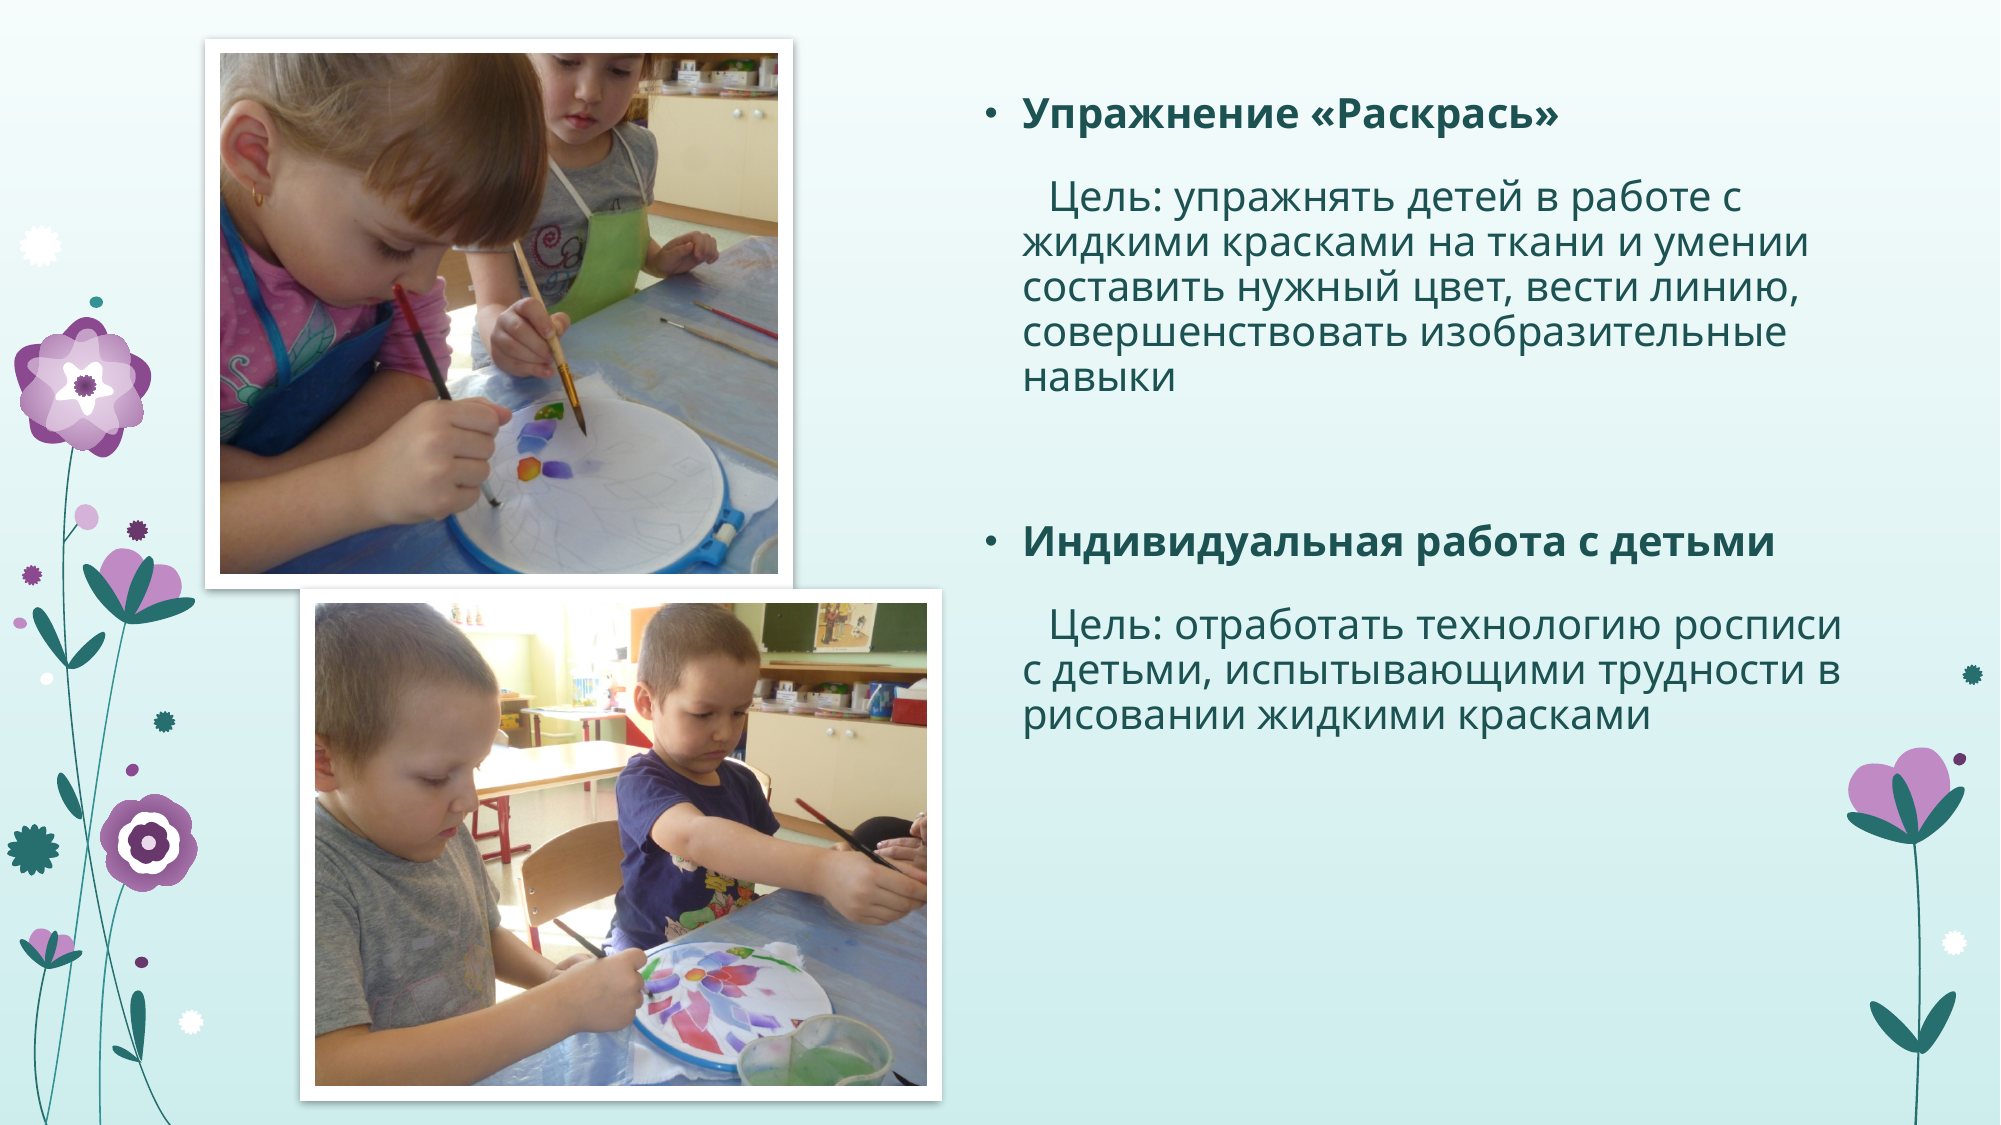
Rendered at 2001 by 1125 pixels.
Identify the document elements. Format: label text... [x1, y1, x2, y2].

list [219, 53, 779, 574]
list Упражнение «Раскрась» Цель: упражнять детей в работе с жидкими красками на ткани и умении составить нужный цвет, вести линию, совершенствовать изобразительные навыки Индивидуальная работа с детьми Цель: отработать технологию росписи с детьми, испытывающими трудности в рисовании жидкими красками [962, 85, 1868, 1125]
picture [314, 603, 928, 1087]
